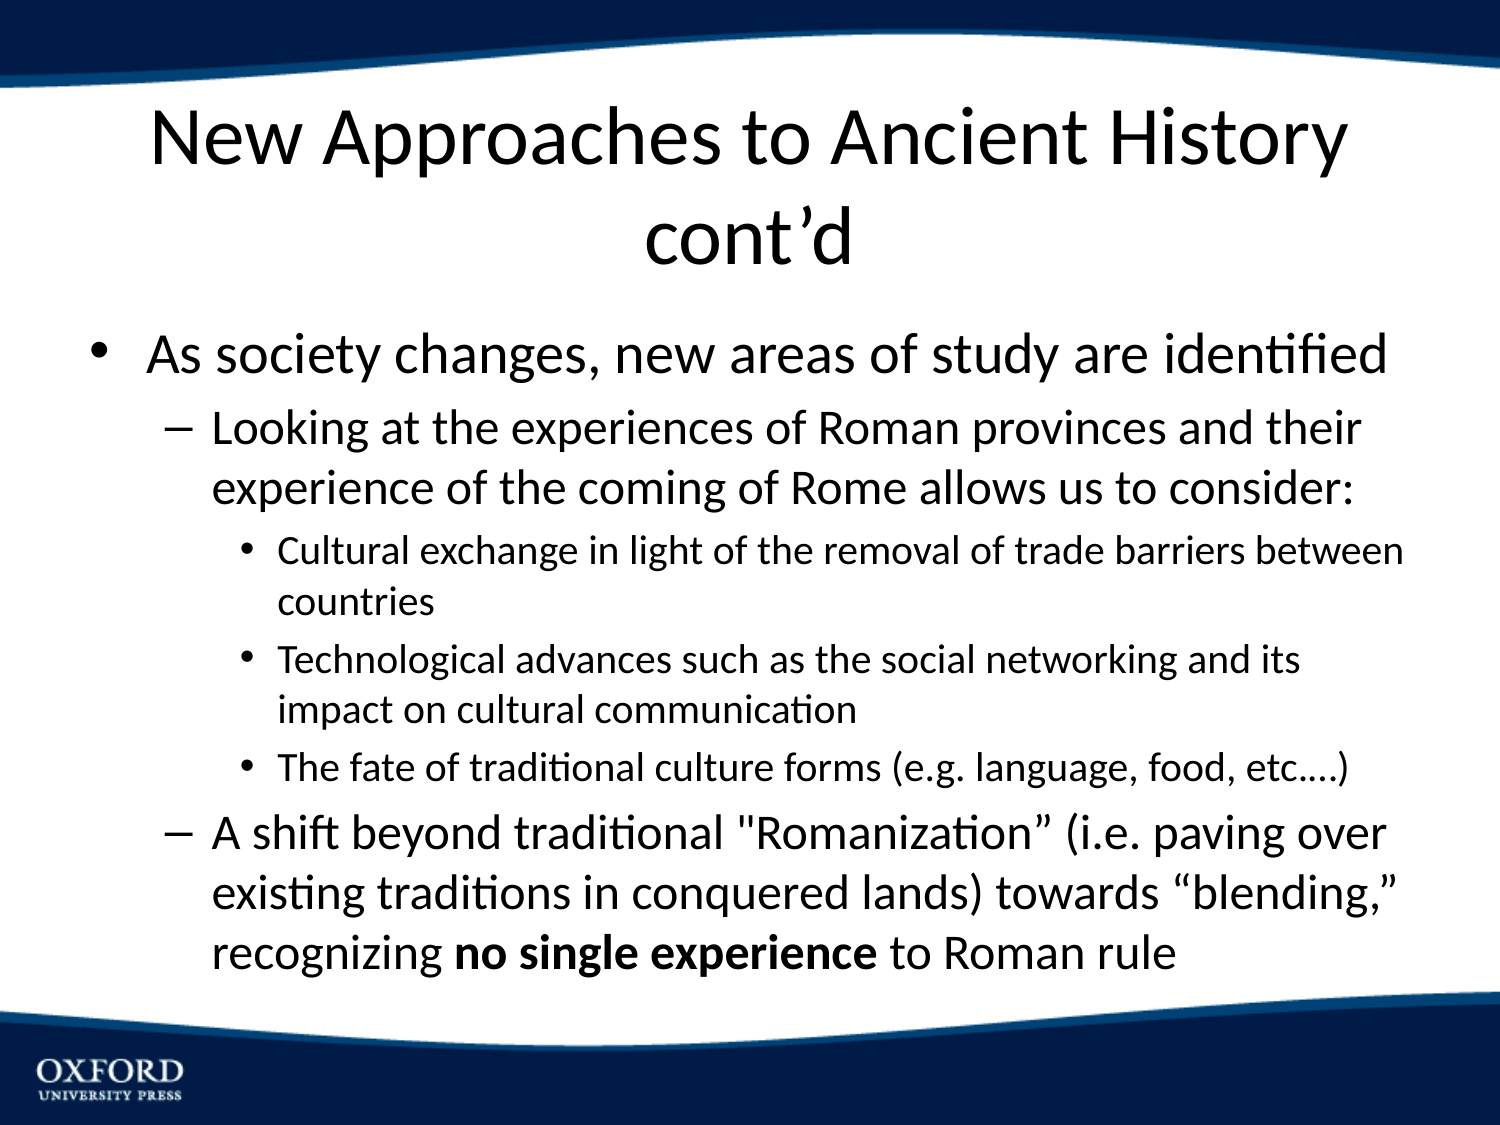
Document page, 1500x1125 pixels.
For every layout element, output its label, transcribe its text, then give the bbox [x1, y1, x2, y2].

picture [0, 0, 1500, 1125]
title New Approaches to Ancient History cont’d [75, 87, 1425, 275]
list As society changes, new areas of study are identified Looking at the experiences of Roman provinces and their experience of the coming of Rome allows us to consider: Cultural exchange in light of the removal of trade barriers between countries Technological advances such as the social networking and its impact on cultural communication The fate of traditional culture forms (e.g. language, food, etc.…) A shift beyond traditional "Romanization” (i.e. paving over existing traditions in conquered lands) towards “blending,” recognizing no single experience to Roman rule [75, 307, 1425, 1050]
